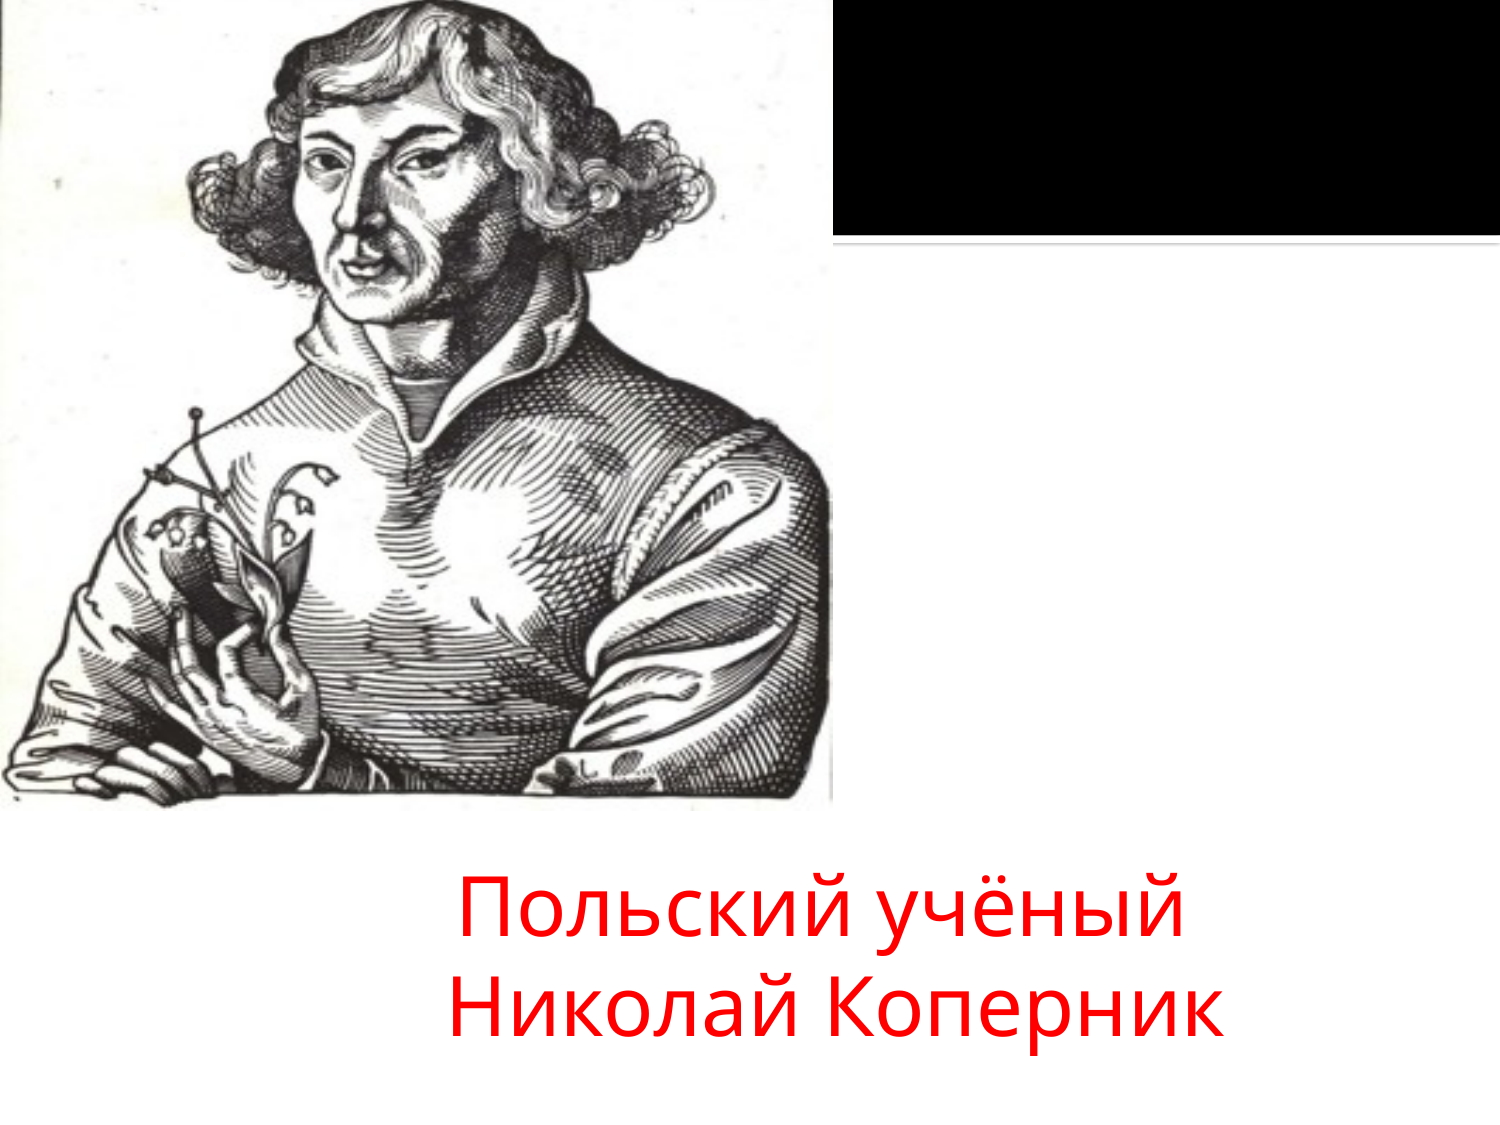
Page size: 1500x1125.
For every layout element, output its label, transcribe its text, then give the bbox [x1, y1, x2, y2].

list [0, 0, 833, 811]
text_box Польский учёный Николай Коперник [431, 845, 1500, 1061]
